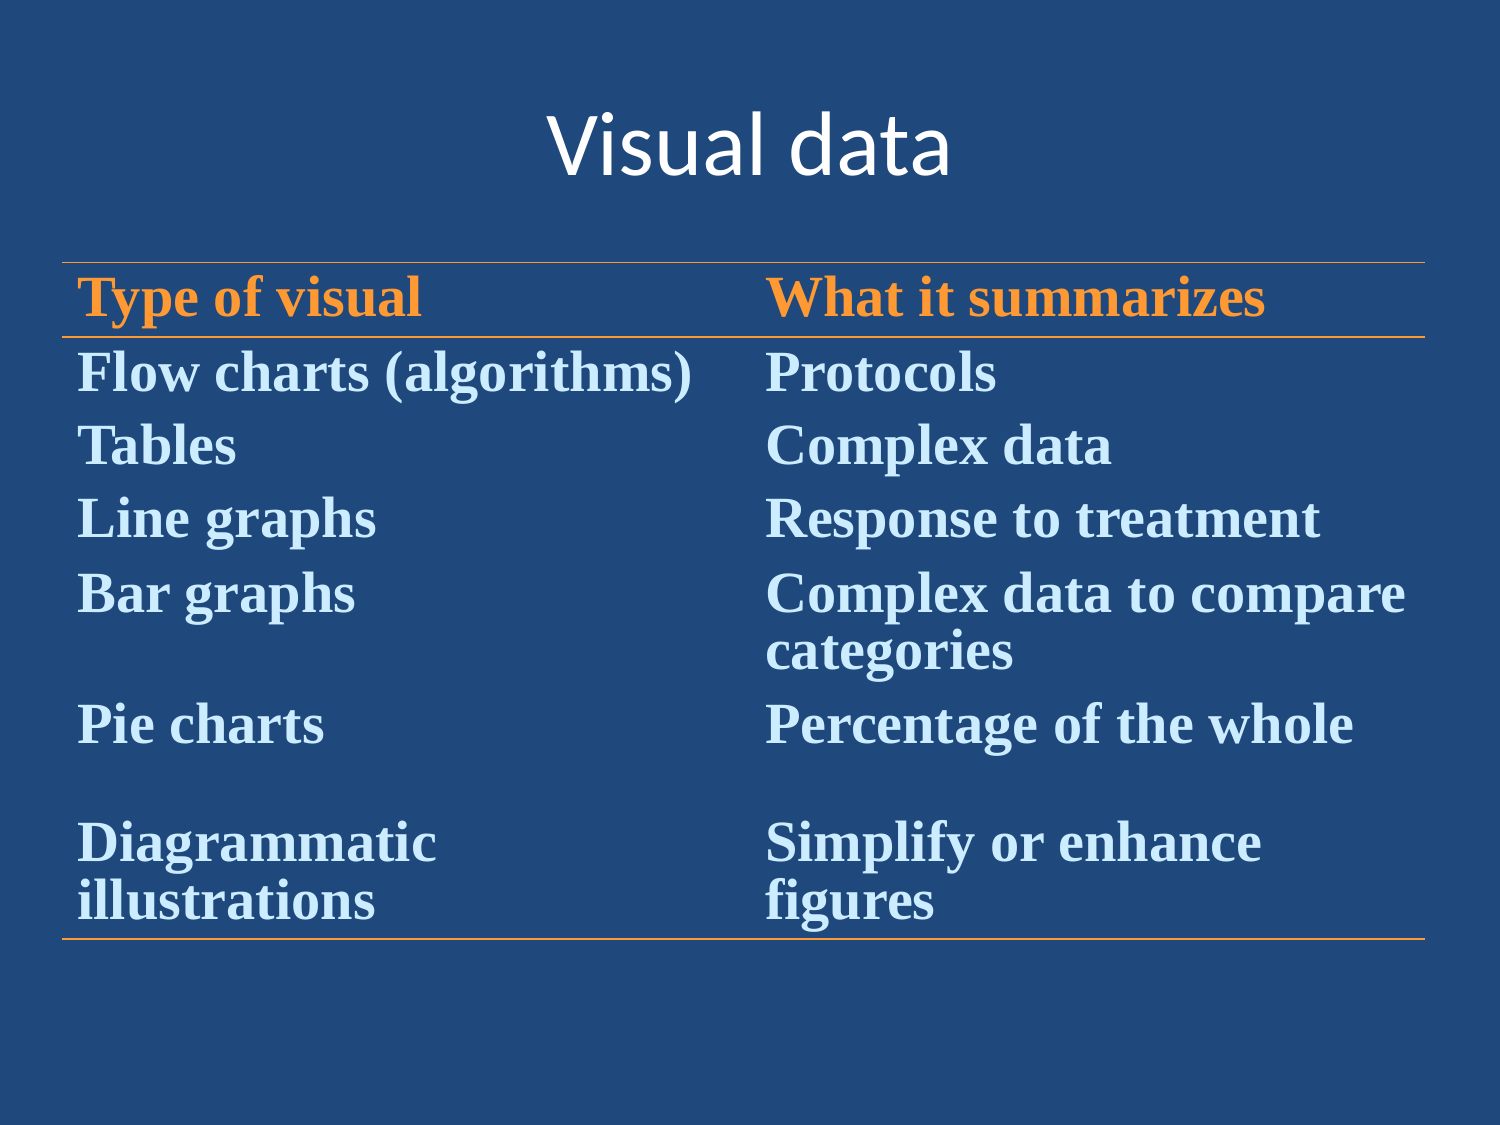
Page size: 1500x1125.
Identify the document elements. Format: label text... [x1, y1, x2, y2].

table_cell Line graphs [62, 483, 750, 558]
table_cell Complex data [750, 410, 1425, 483]
table_cell Simplify or enhance figures [750, 808, 1425, 938]
table_cell Flow charts (algorithms) [62, 338, 750, 410]
table_cell Response to treatment [750, 483, 1425, 558]
table_header Type of visual [62, 263, 750, 336]
table_cell Complex data to compare categories [750, 558, 1425, 689]
title Visual data [75, 45, 1425, 233]
table_cell Bar graphs [62, 558, 750, 689]
table_cell Percentage of the whole [750, 689, 1425, 808]
table_cell Tables [62, 410, 750, 483]
table_header What it summarizes [750, 263, 1425, 336]
table_cell Diagrammatic illustrations [62, 808, 750, 938]
table_cell Pie charts [62, 689, 750, 808]
table_cell Protocols [750, 338, 1425, 410]
